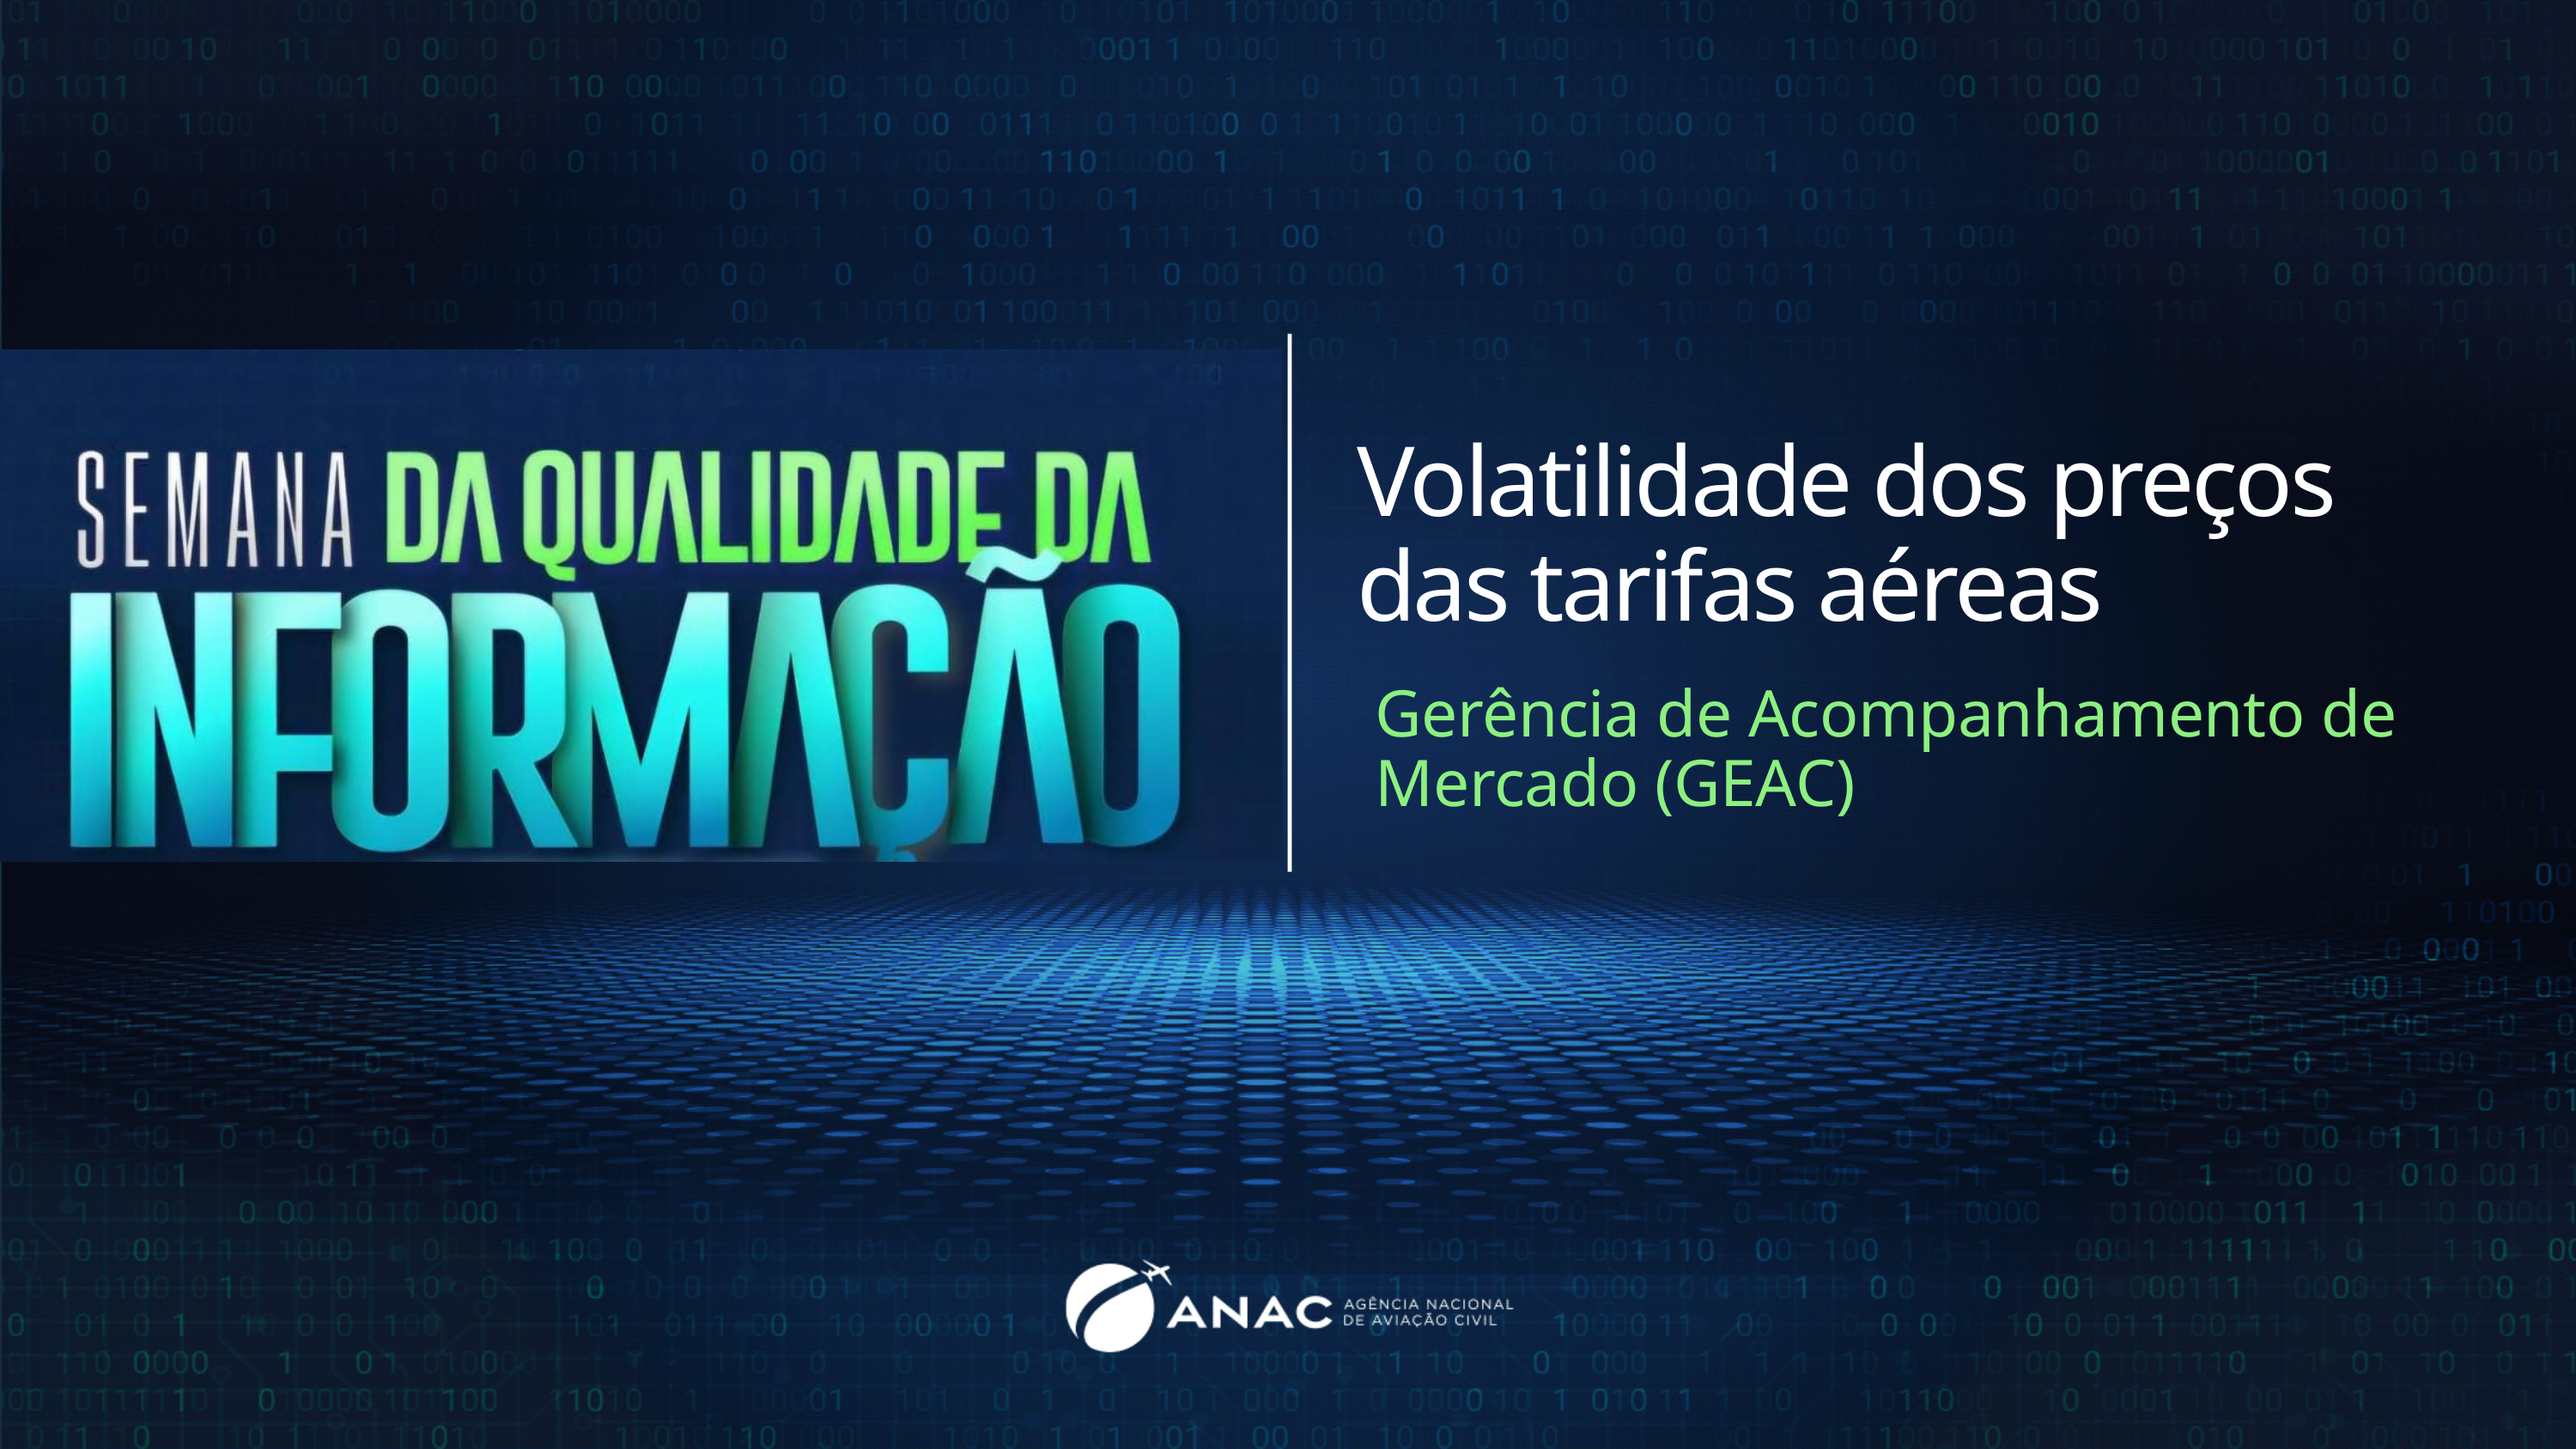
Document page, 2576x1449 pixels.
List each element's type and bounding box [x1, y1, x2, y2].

text_box [0, 349, 1283, 862]
text_box [0, 0, 2576, 1449]
